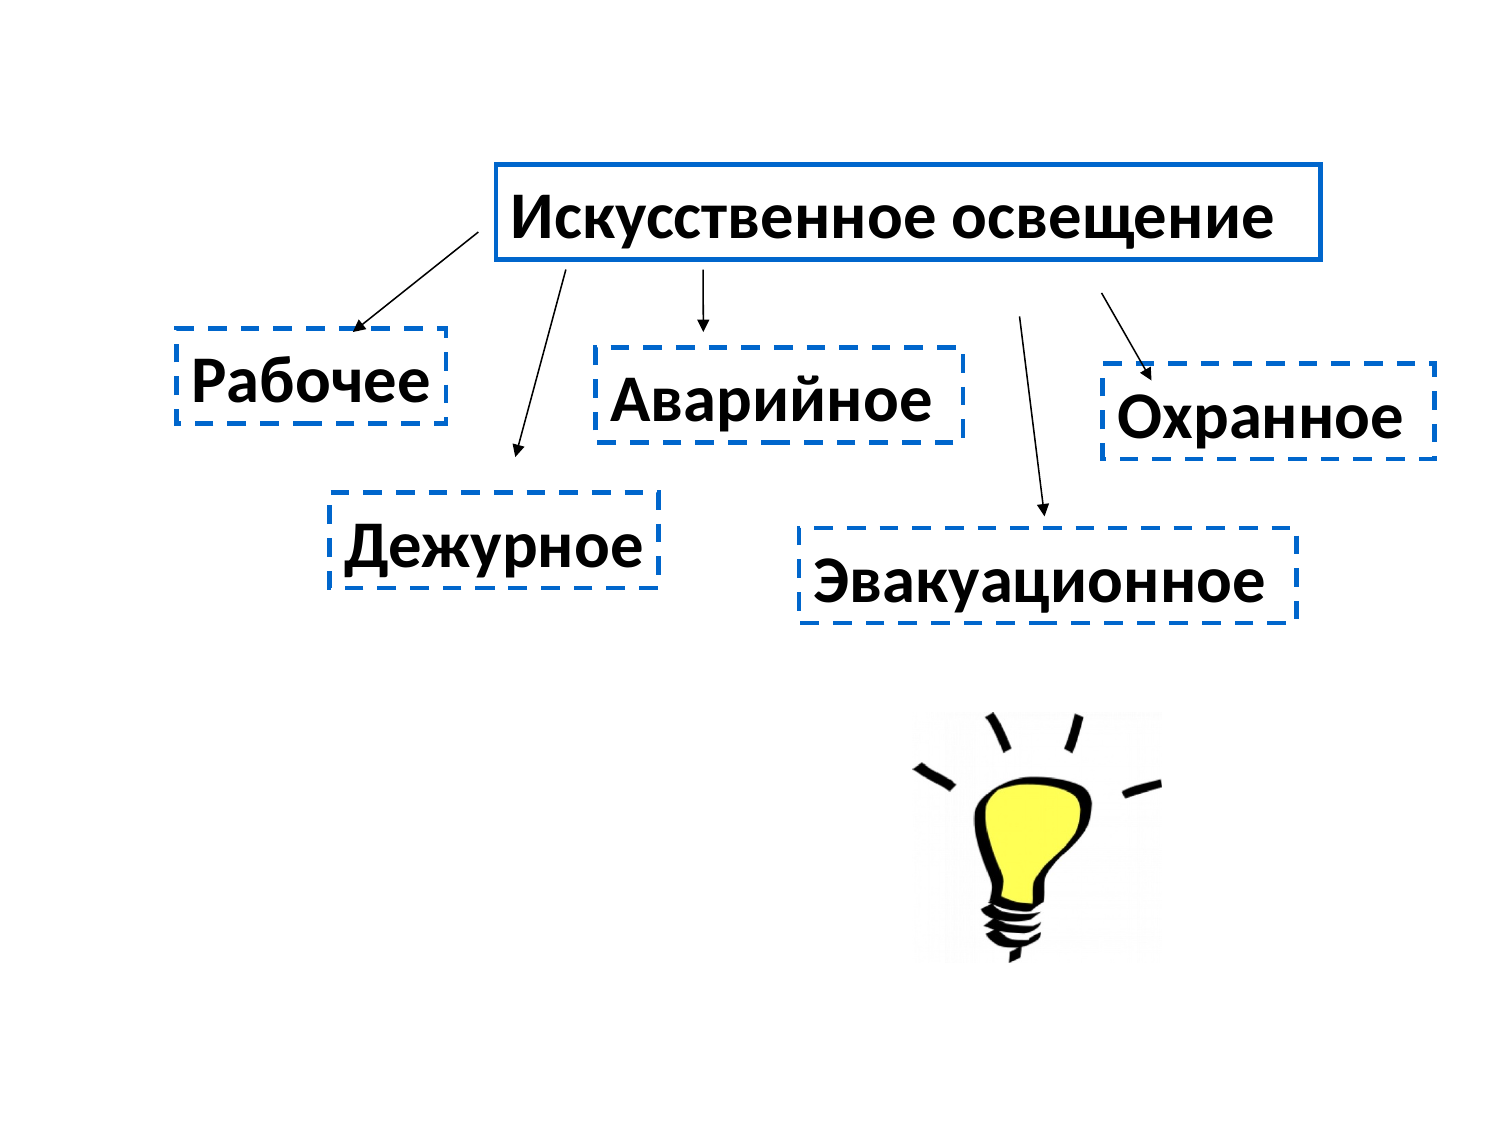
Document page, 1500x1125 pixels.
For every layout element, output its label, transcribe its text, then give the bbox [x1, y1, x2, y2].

text_box [352, 231, 479, 333]
text_box Охранное [1102, 363, 1435, 459]
text_box Эвакуационное [799, 527, 1297, 624]
text_box Аварийное [595, 347, 964, 443]
text_box Искусственное освещение [496, 164, 1321, 260]
text_box [512, 269, 566, 458]
text_box Рабочее [176, 328, 446, 424]
text_box [1101, 292, 1152, 381]
text_box [697, 269, 710, 333]
picture [912, 712, 1162, 963]
text_box Дежурное [329, 492, 659, 588]
text_box [1019, 316, 1050, 517]
